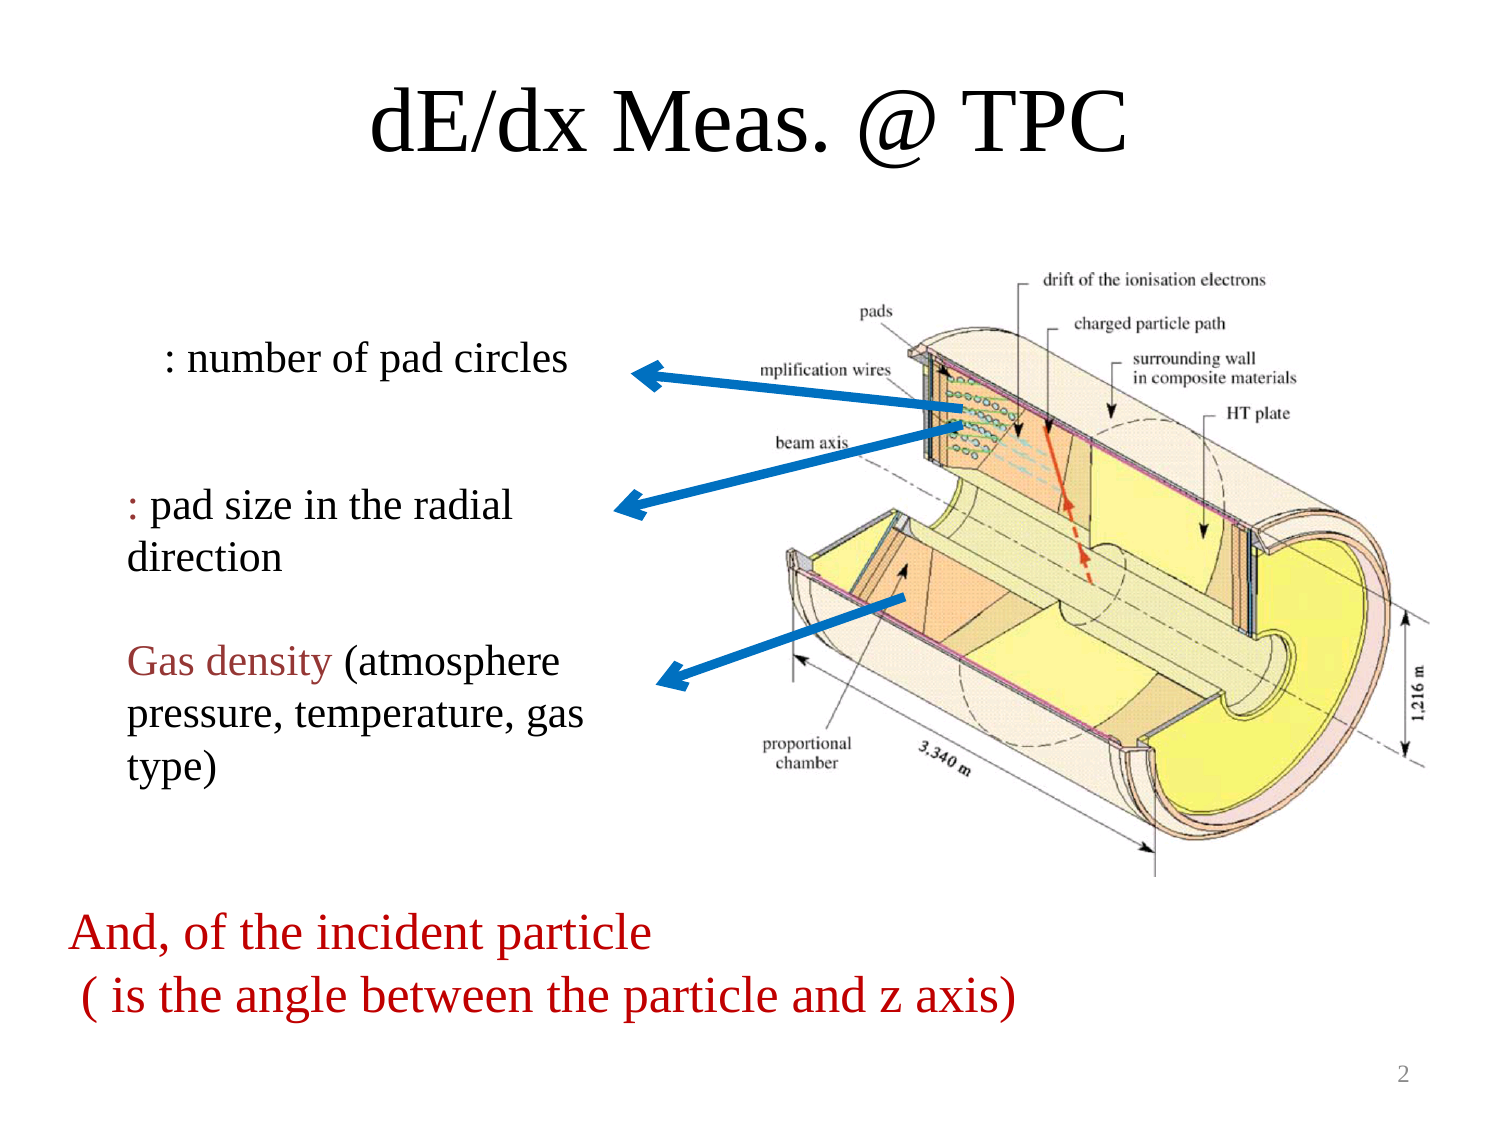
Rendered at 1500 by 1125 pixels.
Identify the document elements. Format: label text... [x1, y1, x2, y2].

text_box Gas density (atmosphere pressure, temperature, gas type) [112, 624, 672, 797]
slide_number 2 [1074, 1042, 1425, 1103]
title dE/dx Meas. @ TPC [75, 45, 1425, 185]
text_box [612, 424, 963, 512]
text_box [630, 373, 963, 410]
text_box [655, 596, 905, 685]
picture [761, 266, 1436, 877]
